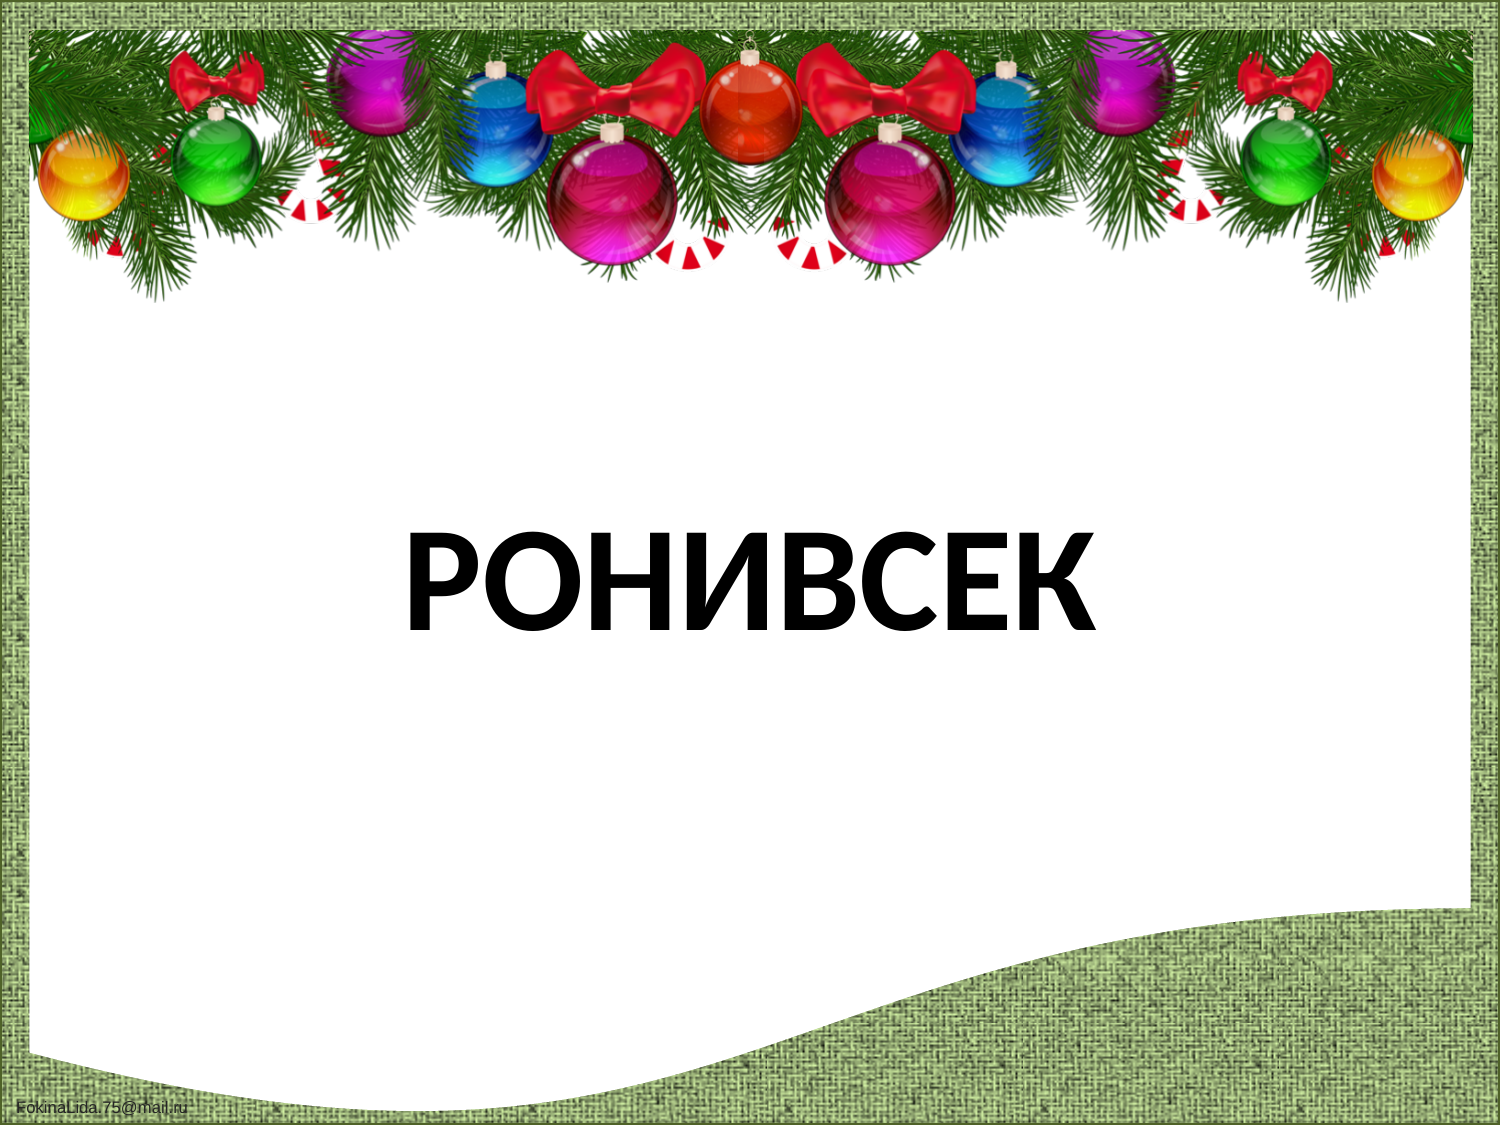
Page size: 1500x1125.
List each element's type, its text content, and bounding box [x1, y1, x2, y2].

list РОНИВСЕК [74, 262, 1426, 1006]
picture [29, 30, 1473, 303]
